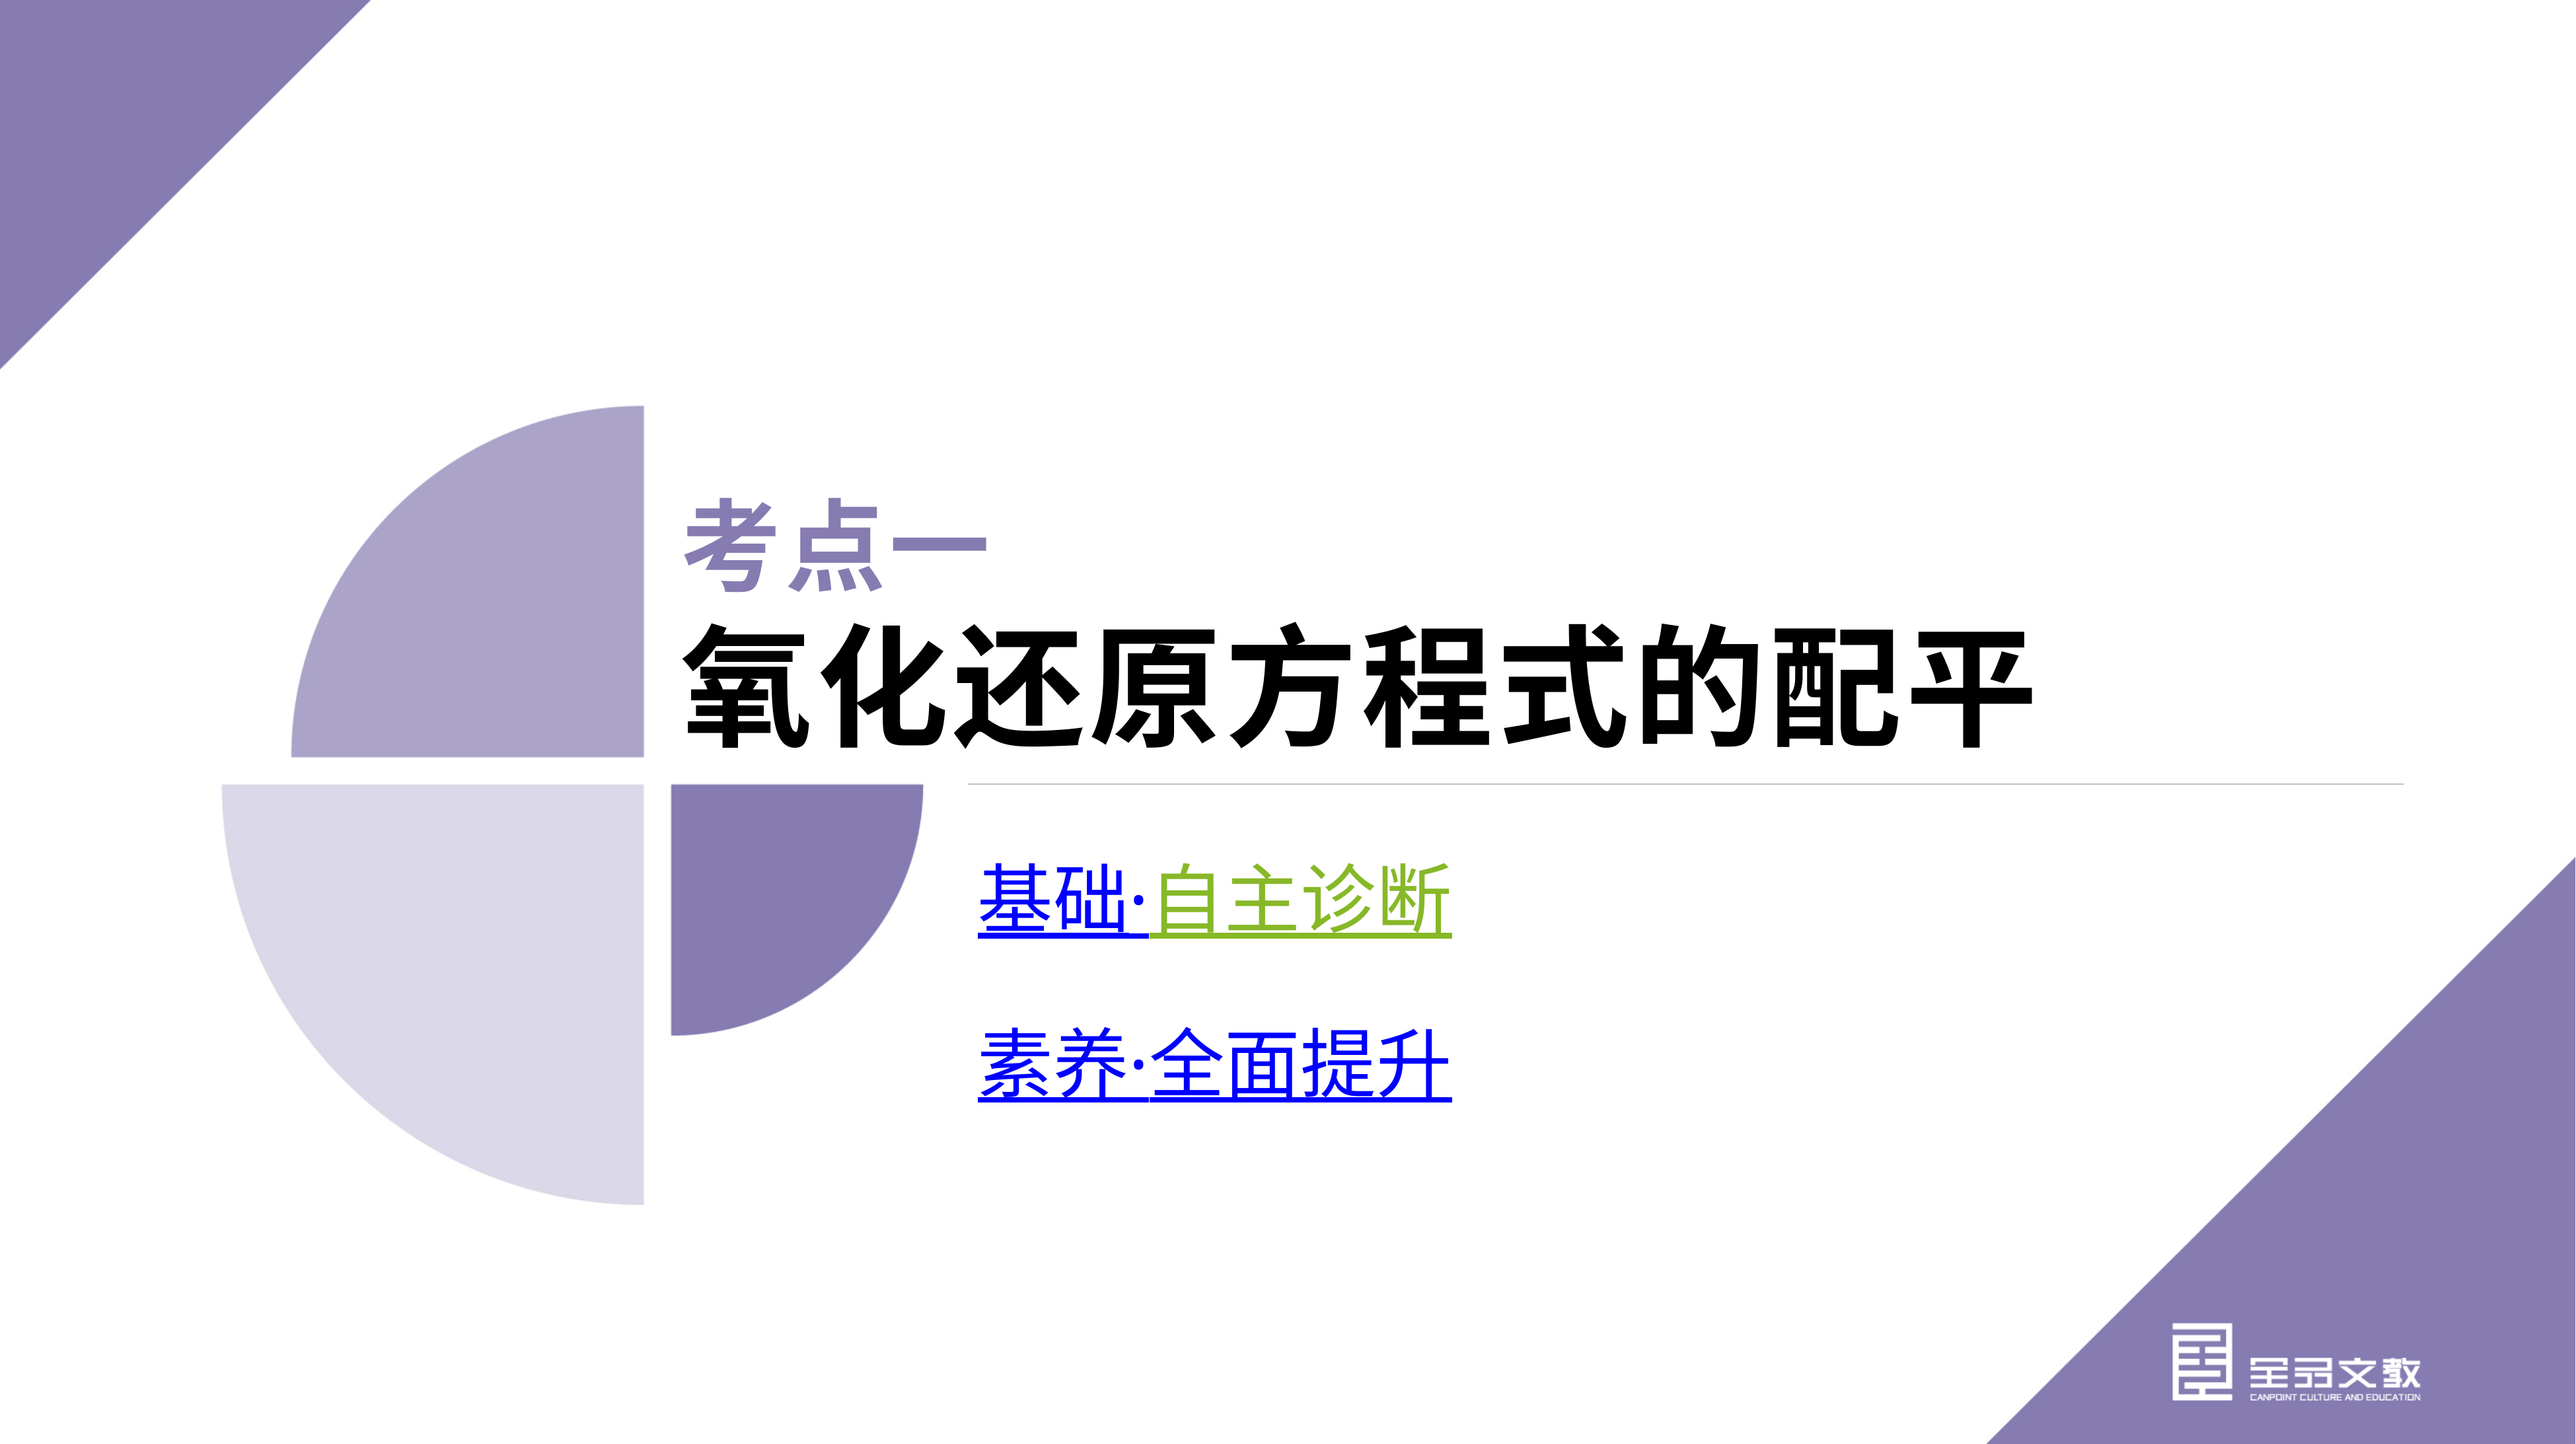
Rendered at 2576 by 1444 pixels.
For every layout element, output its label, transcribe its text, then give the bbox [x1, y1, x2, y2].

text_box 基础·自主诊断 素养·全面提升 [967, 791, 2384, 1131]
picture [0, 0, 2576, 1444]
text_box 考点一 氧化还原方程式的配平 [671, 478, 2256, 768]
